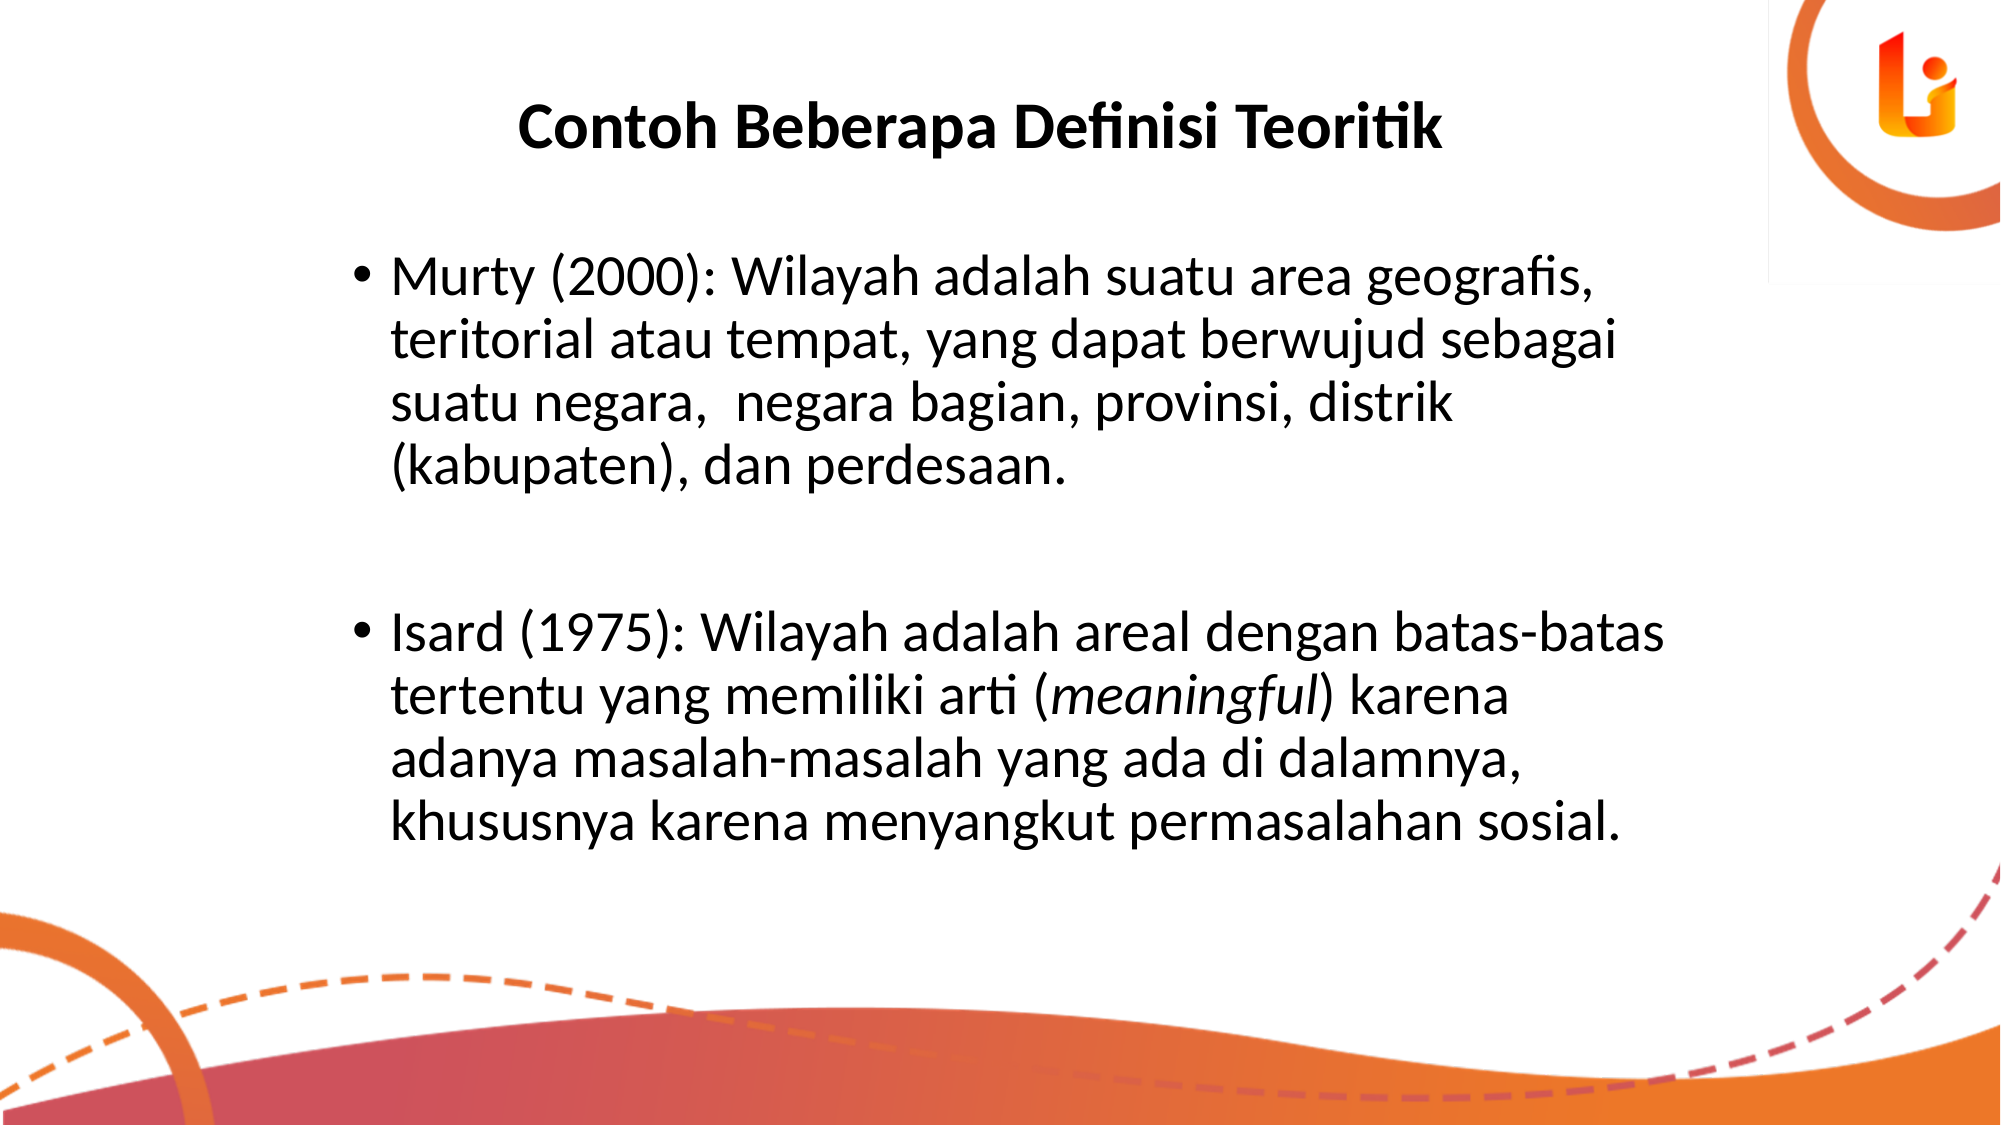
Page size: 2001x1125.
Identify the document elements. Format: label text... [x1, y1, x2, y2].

picture [0, 0, 2001, 1125]
text_box Contoh Beberapa Definisi Teoritik [474, 74, 1488, 170]
list Murty (2000): Wilayah adalah suatu area geografis, teritorial atau tempat, yang dapat berwujud sebagai suatu negara, negara bagian, provinsi, distrik (kabupaten), dan perdesaan. Isard (1975): Wilayah adalah areal dengan batas-batas tertentu yang memiliki arti (meaningful) karena adanya masalah-masalah yang ada di dalamnya, khususnya karena menyangkut permasalahan sosial. [337, 237, 1688, 1025]
